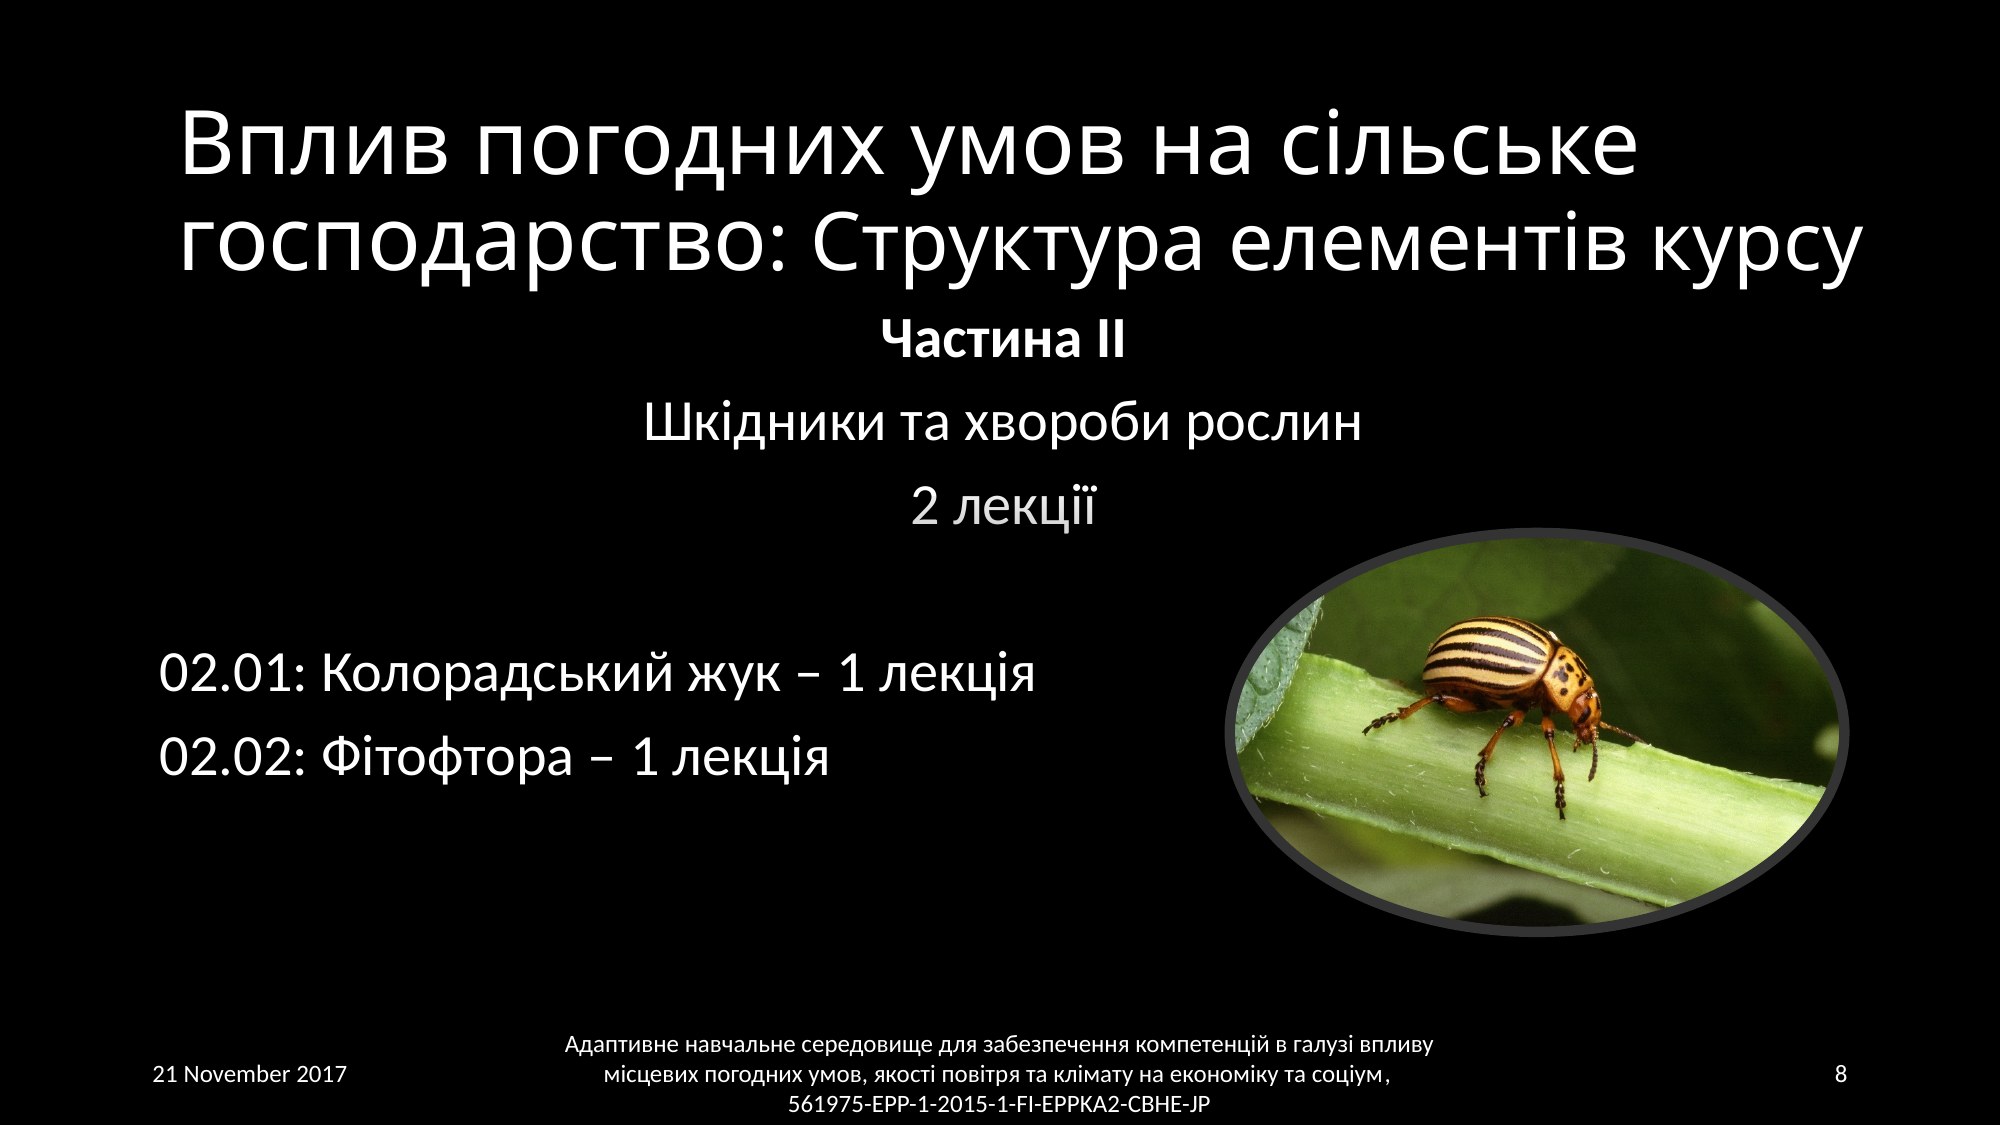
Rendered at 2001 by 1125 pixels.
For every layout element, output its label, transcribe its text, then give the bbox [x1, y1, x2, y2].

slide_number 8 [1452, 1042, 1863, 1103]
list Частина II Шкідники та хвороби рослин 2 лекції 02.01: Колорадський жук – 1 лекція 02.02: Фітофтора – 1 лекція [137, 299, 1863, 1014]
footer Адаптивне навчальне середовище для забезпечення компетенцій в галузі впливу місцевих погодних умов, якості повітря та клімату на економіку та соціум, 561975-EPP-1-2015-1-FI-EPPKA2-CBHE-JP [548, 1042, 1452, 1103]
picture [1229, 532, 1845, 932]
text_box Вплив погодних умов на сільське господарство: Структура елементів курсу [162, 84, 1888, 303]
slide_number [137, 1042, 548, 1103]
